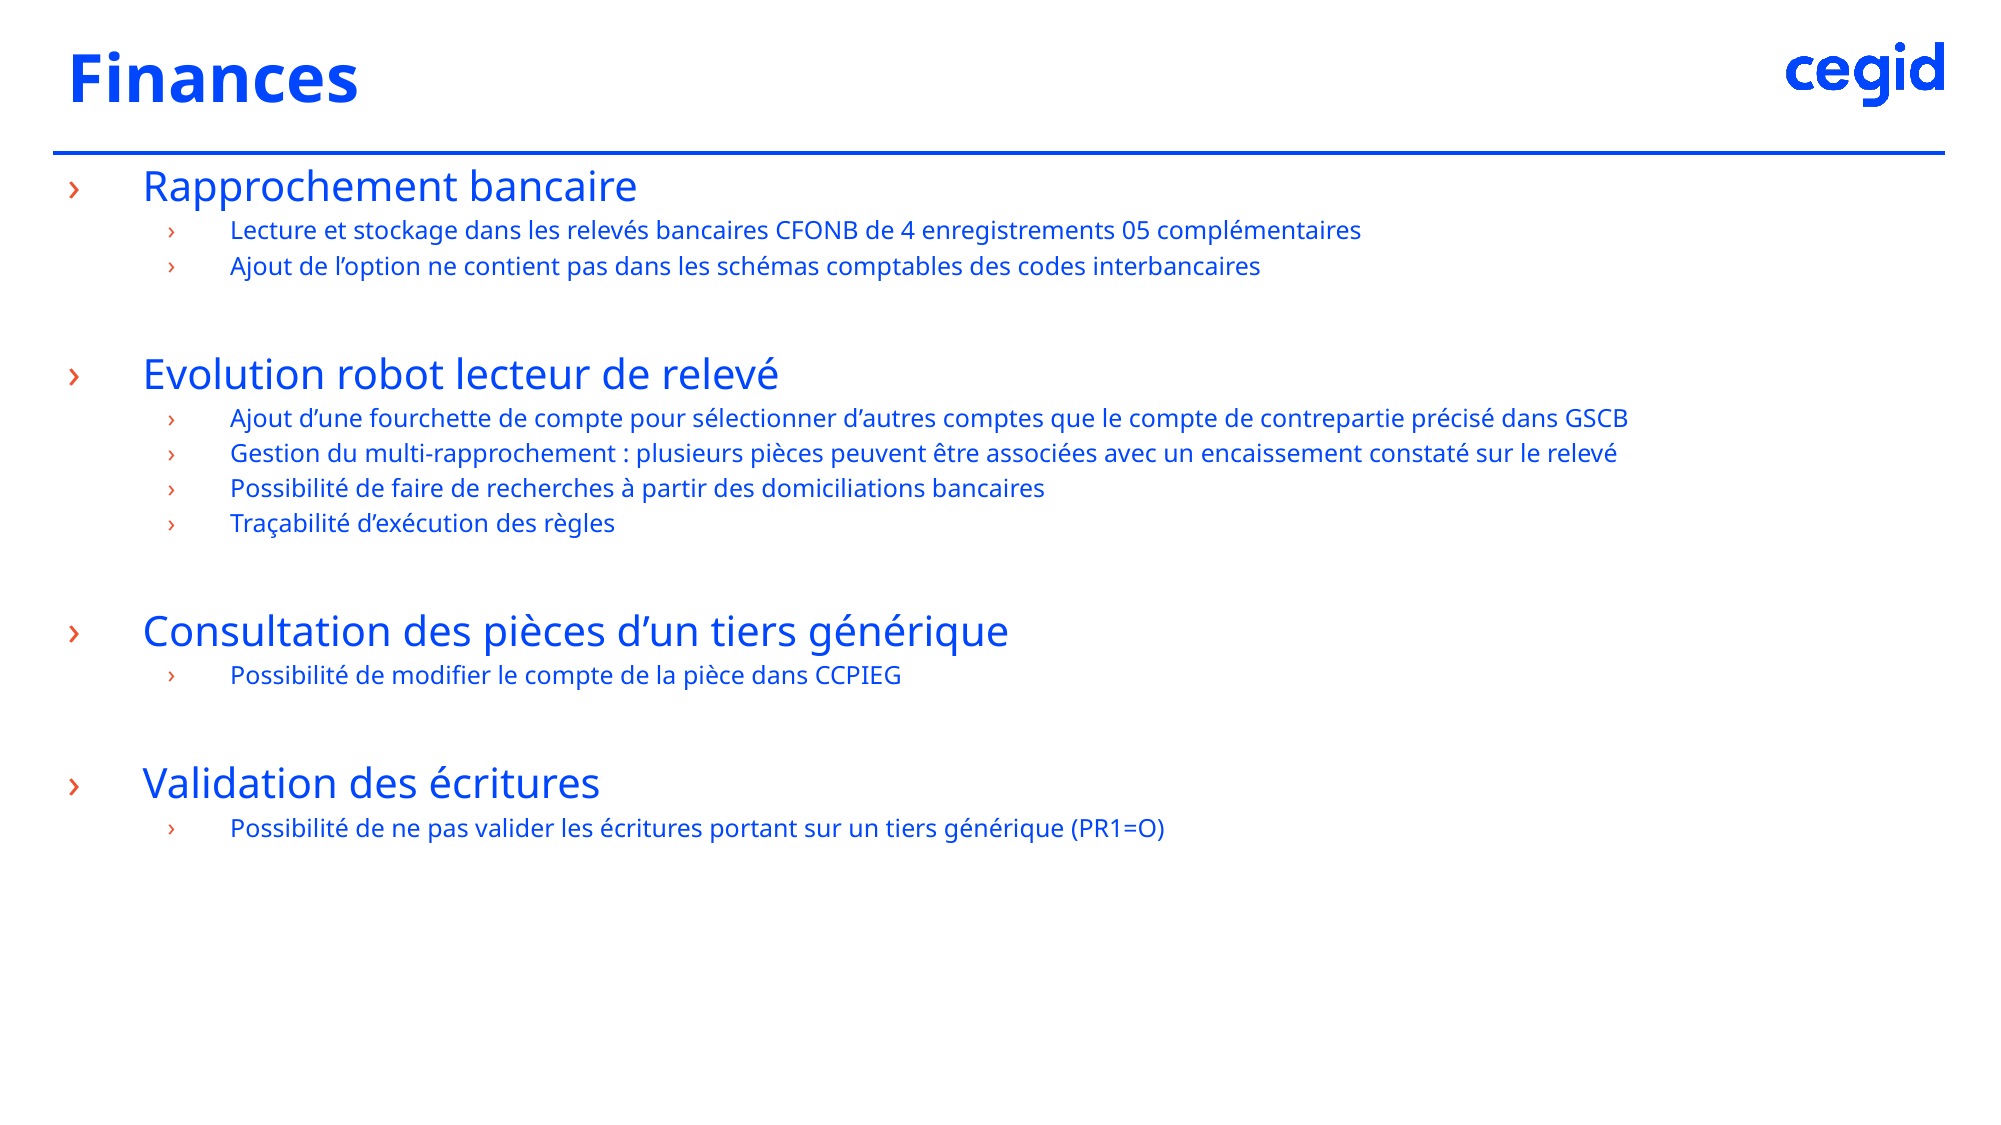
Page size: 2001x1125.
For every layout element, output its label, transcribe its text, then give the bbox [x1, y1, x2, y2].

title Finances [52, 30, 1945, 116]
list Rapprochement bancaire Lecture et stockage dans les relevés bancaires CFONB de 4 enregistrements 05 complémentaires Ajout de l’option ne contient pas dans les schémas comptables des codes interbancaires Evolution robot lecteur de relevé Ajout d’une fourchette de compte pour sélectionner d’autres comptes que le compte de contrepartie précisé dans GSCB Gestion du multi-rapprochement : plusieurs pièces peuvent être associées avec un encaissement constaté sur le relevé Possibilité de faire de recherches à partir des domiciliations bancaires Traçabilité d’exécution des règles Consultation des pièces d’un tiers générique Possibilité de modifier le compte de la pièce dans CCPIEG Validation des écritures Possibilité de ne pas valider les écritures portant sur un tiers générique (PR1=O) [52, 152, 1928, 1066]
